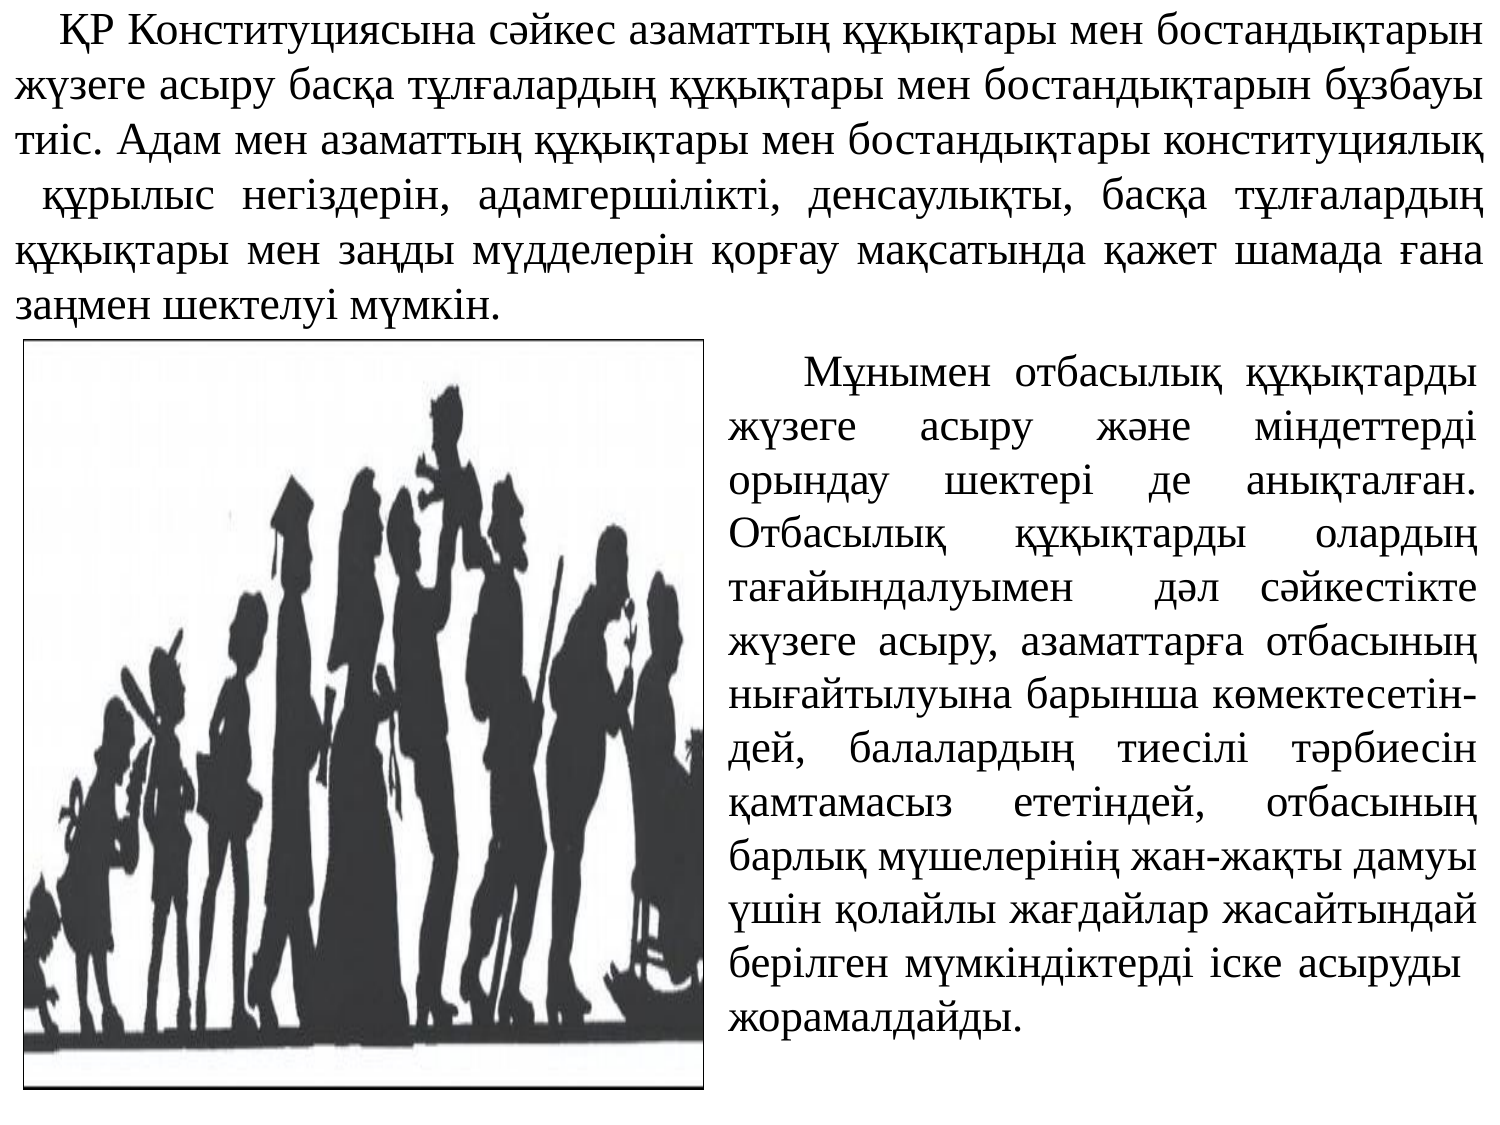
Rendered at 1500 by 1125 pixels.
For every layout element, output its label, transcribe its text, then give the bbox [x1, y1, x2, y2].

text_box Мұнымен отбасылық құқықтарды жүзеге асыру және міндеттерді орындау шектері де анықталған. Отбасылық құқықтарды олардың тағайындалуымен дәл сәйкестікте жүзеге асыру, азаматтарға отбасының нығайтылуына барынша көмектесетін-дей, балалардың тиесілі тәрбиесін қамтамасыз ететіндей, отбасының барлық мүшелерінің жан-жақты дамуы үшін қолайлы жағдайлар жасайтындай берілген мүмкіндіктерді іске асыруды жорамалдайды. [683, 337, 1493, 1103]
text_box ҚР Конституциясына сәйкес азаматтың құқықтары мен бостандықтарын жүзеге асыру басқа тұлғалардың құқықтары мен бостандықтарын бұзбауы тиіс. Адам мен азаматтың құқықтары мен бостандықтары конституциялық құрылыс негіздерін, адамгершілікті, денсаулықты, басқа тұлғалардың құқықтары мен заңды мүдделерін қорғау мақсатында қажет шамада ғана заңмен шектелуі мүмкін. [0, 0, 1500, 337]
picture [23, 339, 704, 1091]
